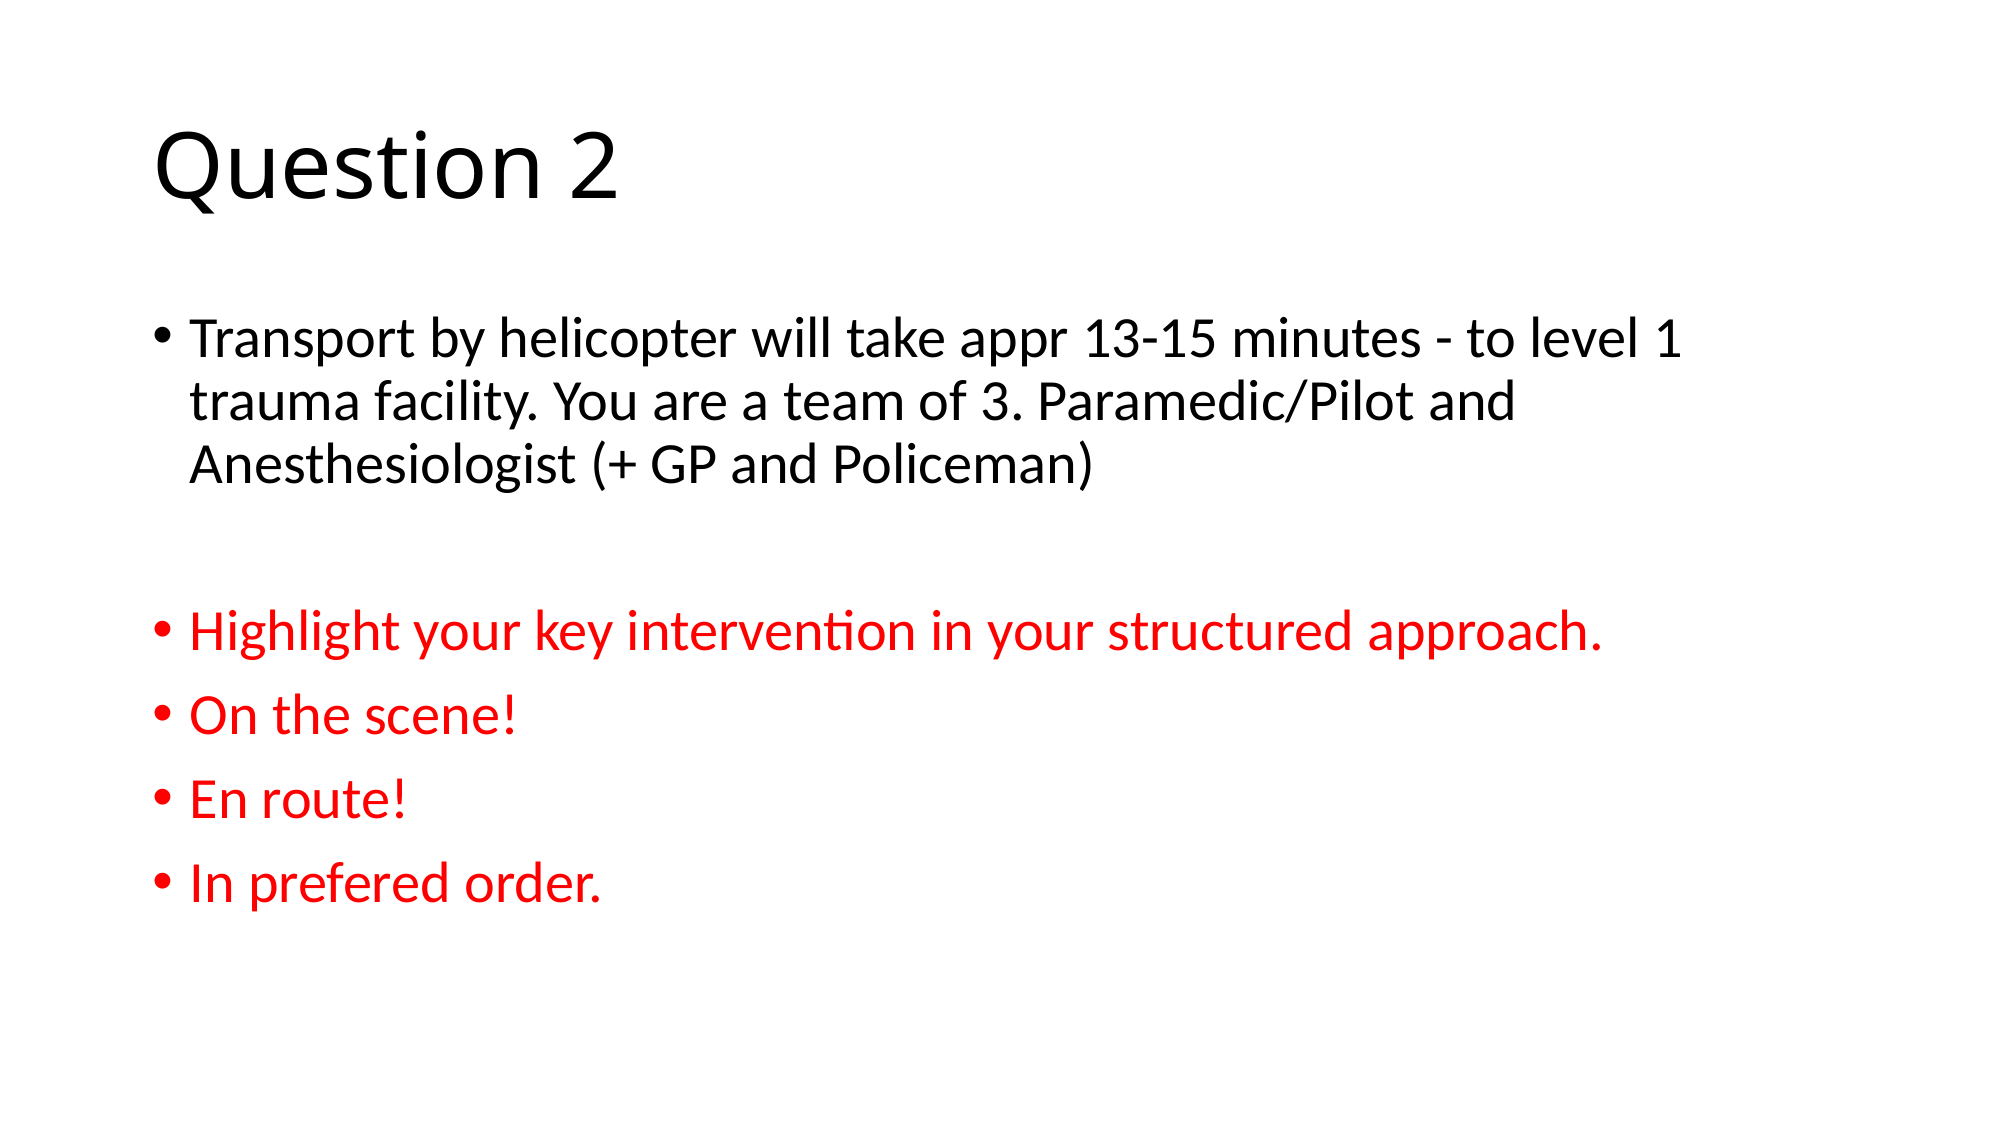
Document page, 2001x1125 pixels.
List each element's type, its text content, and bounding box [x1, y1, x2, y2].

title Question 2 [137, 59, 1863, 278]
list Transport by helicopter will take appr 13-15 minutes - to level 1 trauma facility. You are a team of 3. Paramedic/Pilot and Anesthesiologist (+ GP and Policeman) Highlight your key intervention in your structured approach. On the scene! En route! In prefered order. [137, 299, 1863, 1014]
